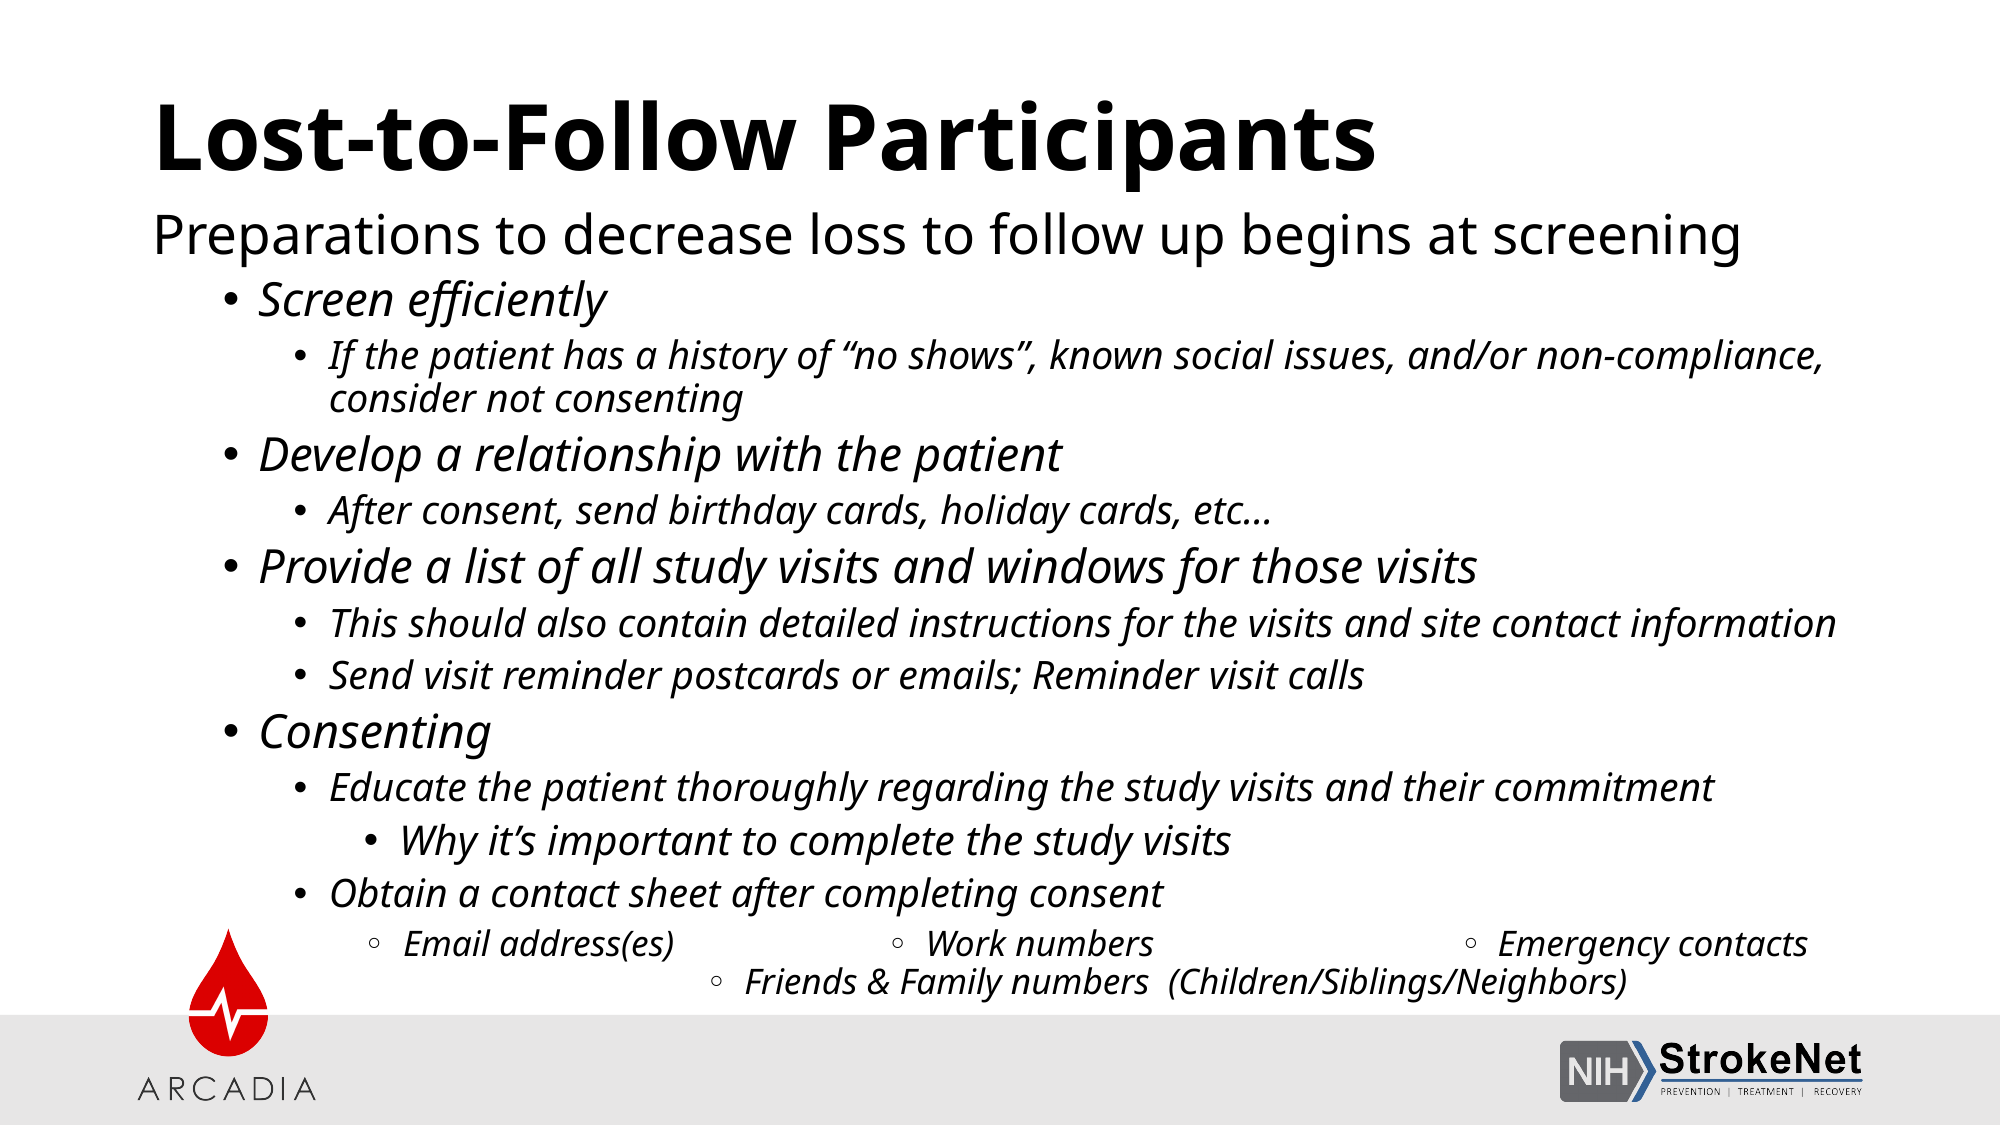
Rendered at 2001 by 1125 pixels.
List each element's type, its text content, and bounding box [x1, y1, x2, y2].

picture [1560, 1037, 1863, 1102]
picture [137, 1031, 316, 1101]
title Lost-to-Follow Participants [137, 31, 1863, 199]
list Preparations to decrease loss to follow up begins at screening Screen efficiently If the patient has a history of “no shows”, known social issues, and/or non-compliance, consider not consenting Develop a relationship with the patient After consent, send birthday cards, holiday cards, etc… Provide a list of all study visits and windows for those visits This should also contain detailed instructions for the visits and site contact information Send visit reminder postcards or emails; Reminder visit calls Consenting Educate the patient thoroughly regarding the study visits and their commitment Why it’s important to complete the study visits Obtain a contact sheet after completing consent ◦ Email address(es) ◦ Work numbers ◦ Emergency contacts ◦ Friends & Family numbers (Children/Siblings/Neighbors) [137, 199, 1863, 1031]
